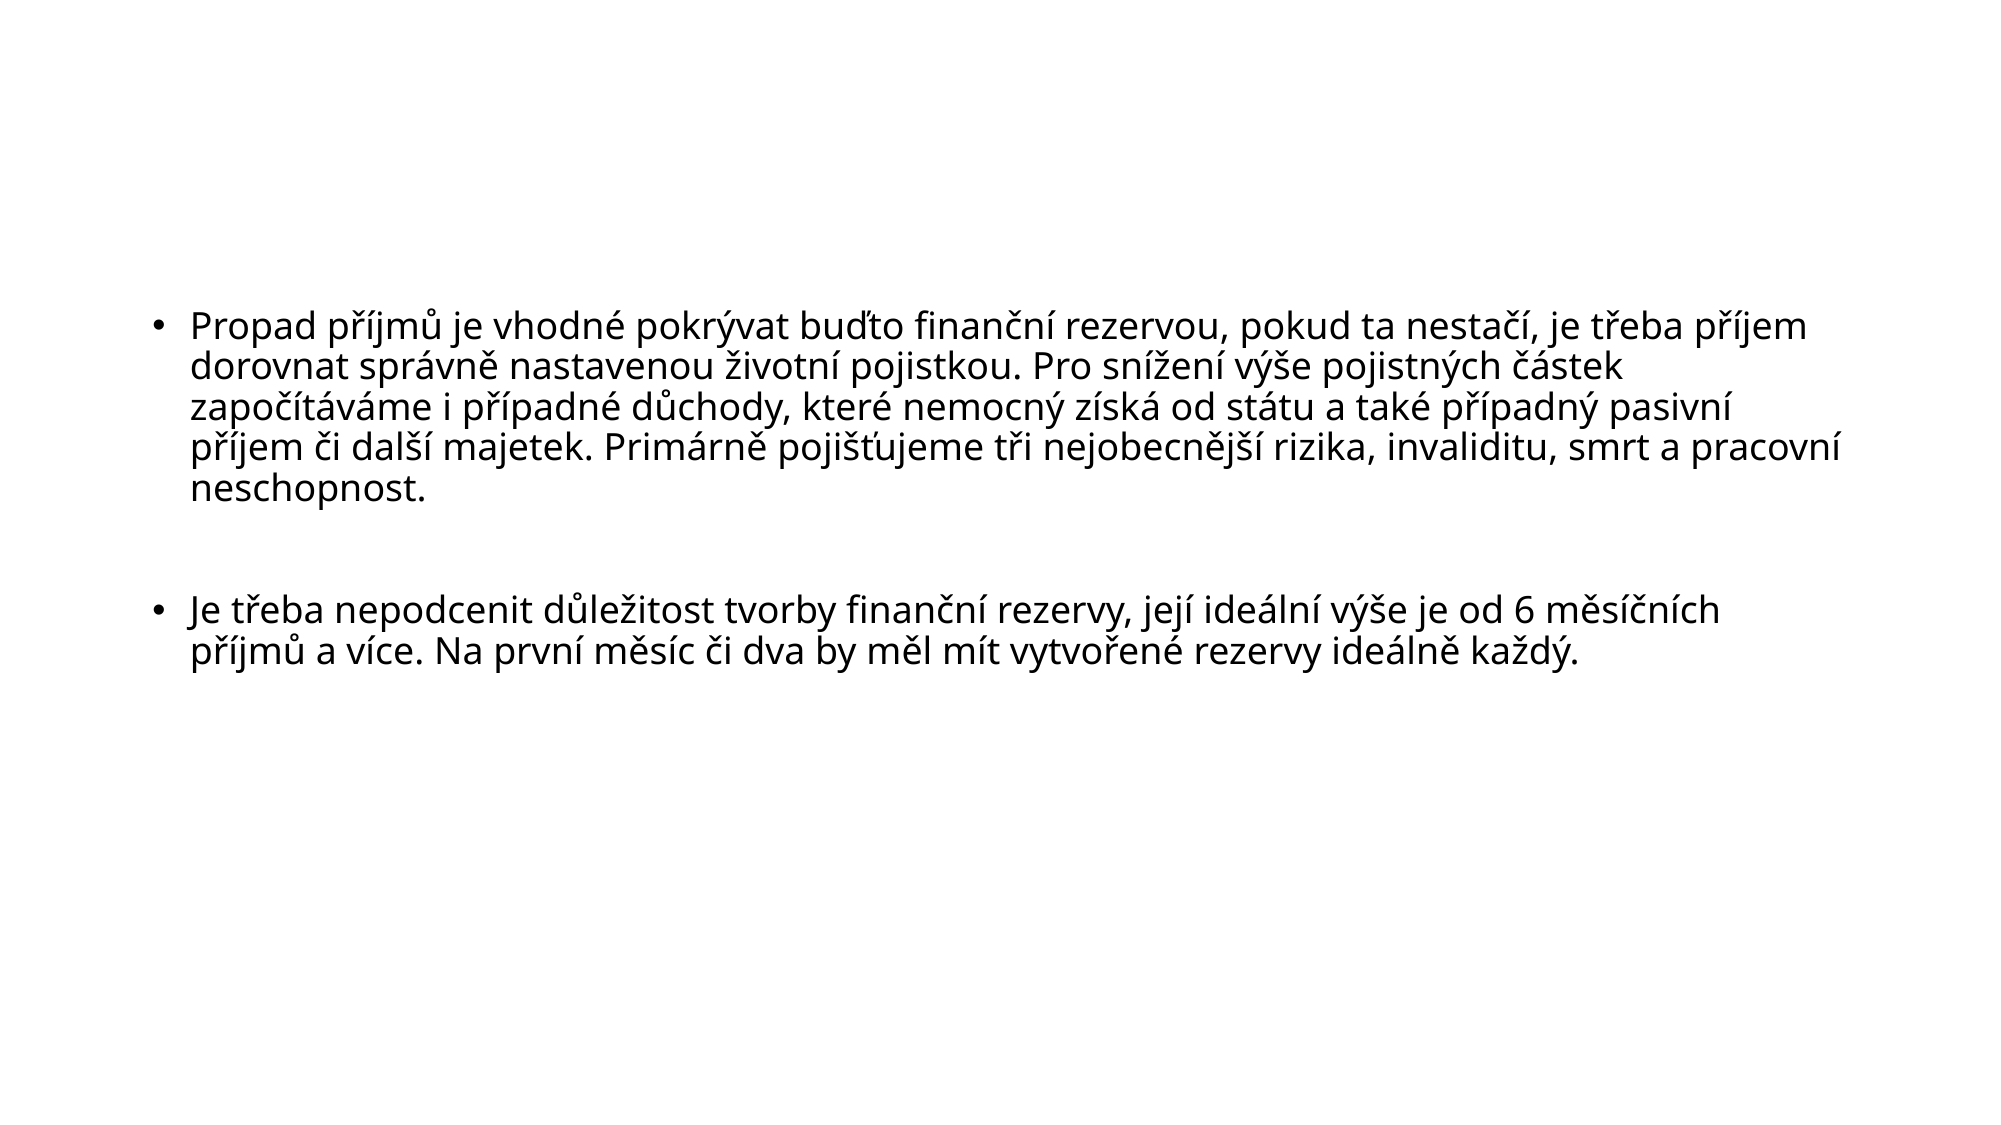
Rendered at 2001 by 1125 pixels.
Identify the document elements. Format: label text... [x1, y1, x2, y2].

list Propad příjmů je vhodné pokrývat buďto finanční rezervou, pokud ta nestačí, je třeba příjem dorovnat správně nastavenou životní pojistkou. Pro snížení výše pojistných částek započítáváme i případné důchody, které nemocný získá od státu a také případný pasivní příjem či další majetek. Primárně pojišťujeme tři nejobecnější rizika, invaliditu, smrt a pracovní neschopnost. Je třeba nepodcenit důležitost tvorby finanční rezervy, její ideální výše je od 6 měsíčních příjmů a více. Na první měsíc či dva by měl mít vytvořené rezervy ideálně každý. [137, 299, 1863, 1014]
